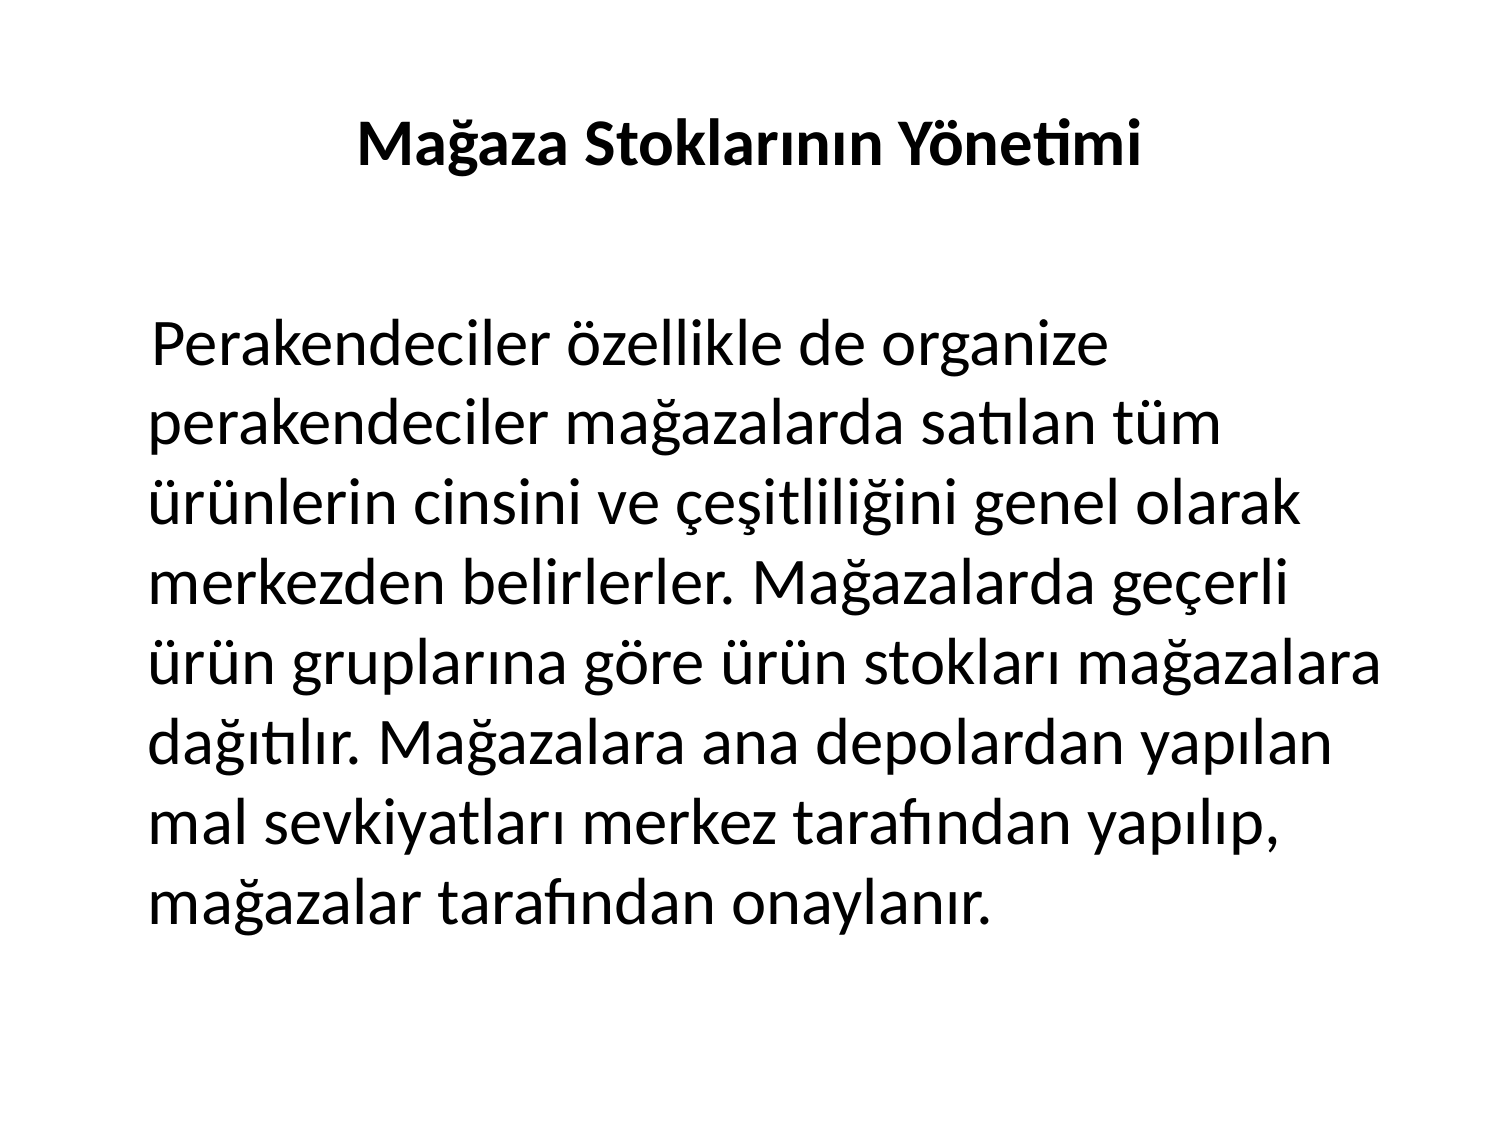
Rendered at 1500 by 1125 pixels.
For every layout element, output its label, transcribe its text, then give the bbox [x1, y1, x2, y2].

list Perakendeciler özellikle de organize perakendeciler mağazalarda satılan tüm ürünlerin cinsini ve çeşitliliğini genel olarak merkezden belirlerler. Mağazalarda geçerli ürün gruplarına göre ürün stokları mağazalara dağıtılır. Mağazalara ana depolardan yapılan mal sevkiyatları merkez tarafından yapılıp, mağazalar tarafından onaylanır. [76, 290, 1427, 1034]
title Mağaza Stoklarının Yönetimi [75, 45, 1425, 233]
